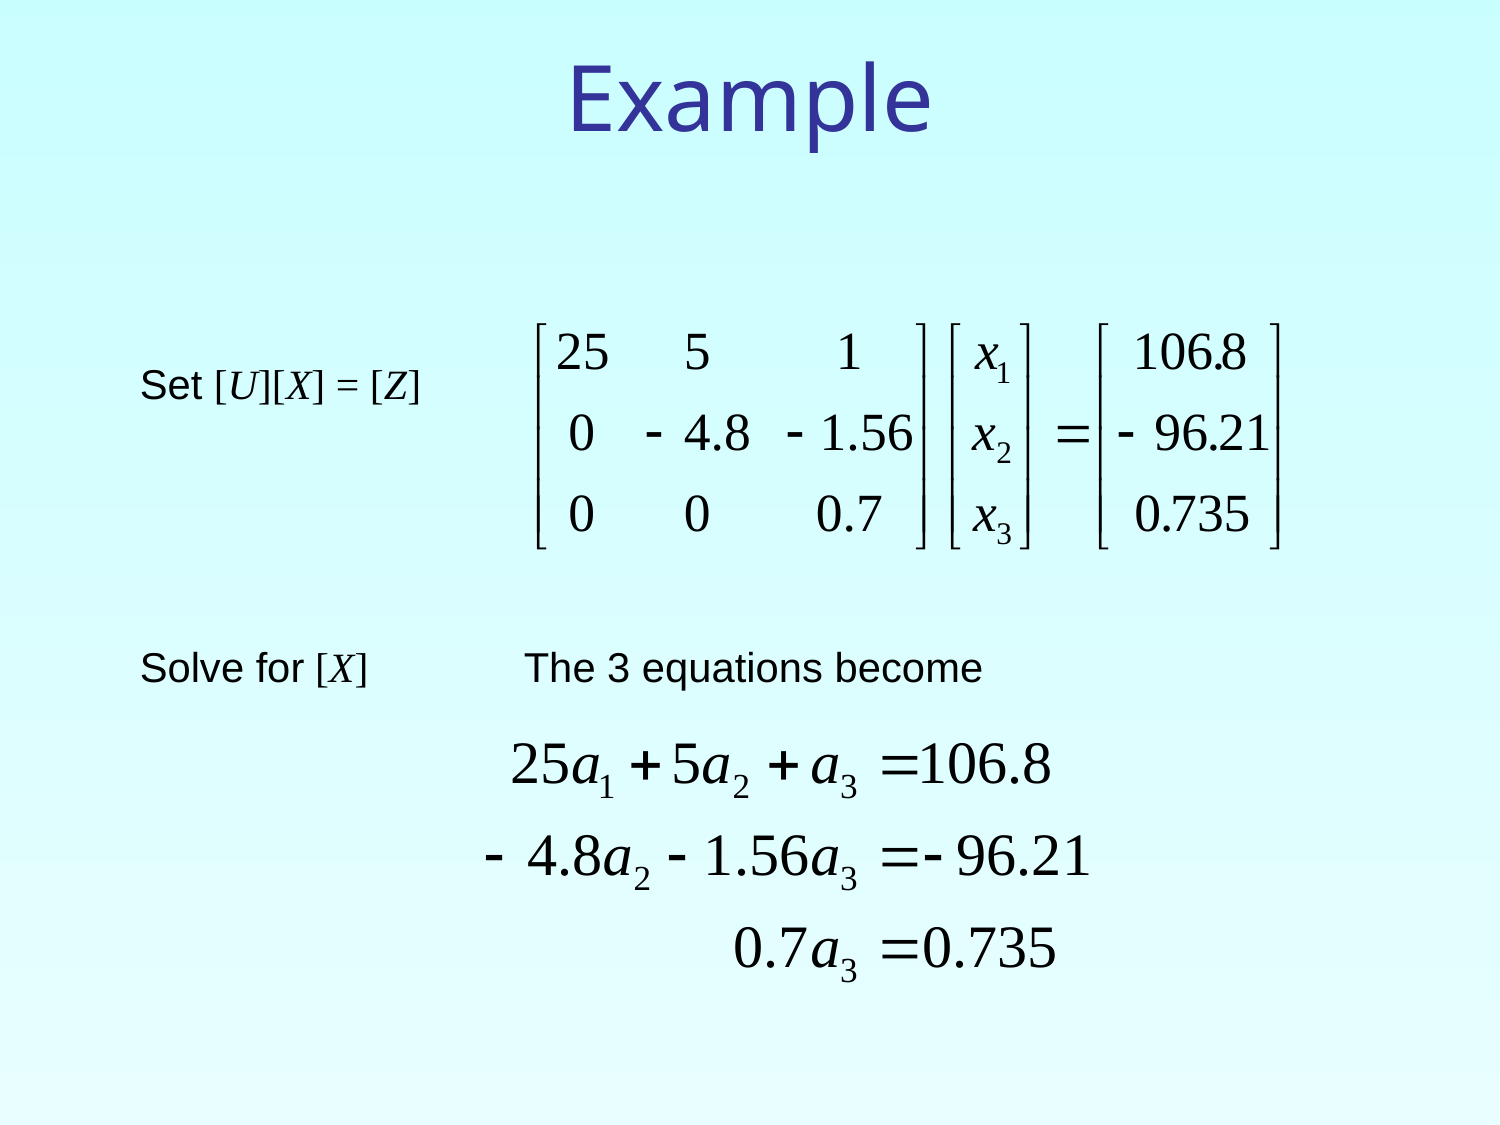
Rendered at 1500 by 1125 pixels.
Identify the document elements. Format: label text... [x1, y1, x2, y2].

title Example [0, 45, 1500, 158]
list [474, 724, 1098, 997]
text_box Set [U][X] = [Z] Solve for [X] The 3 equations become [124, 504, 1175, 770]
text_box Set [U][X] = [Z] Solve for [X] The 3 equations become [124, 350, 519, 503]
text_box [524, 311, 1299, 563]
